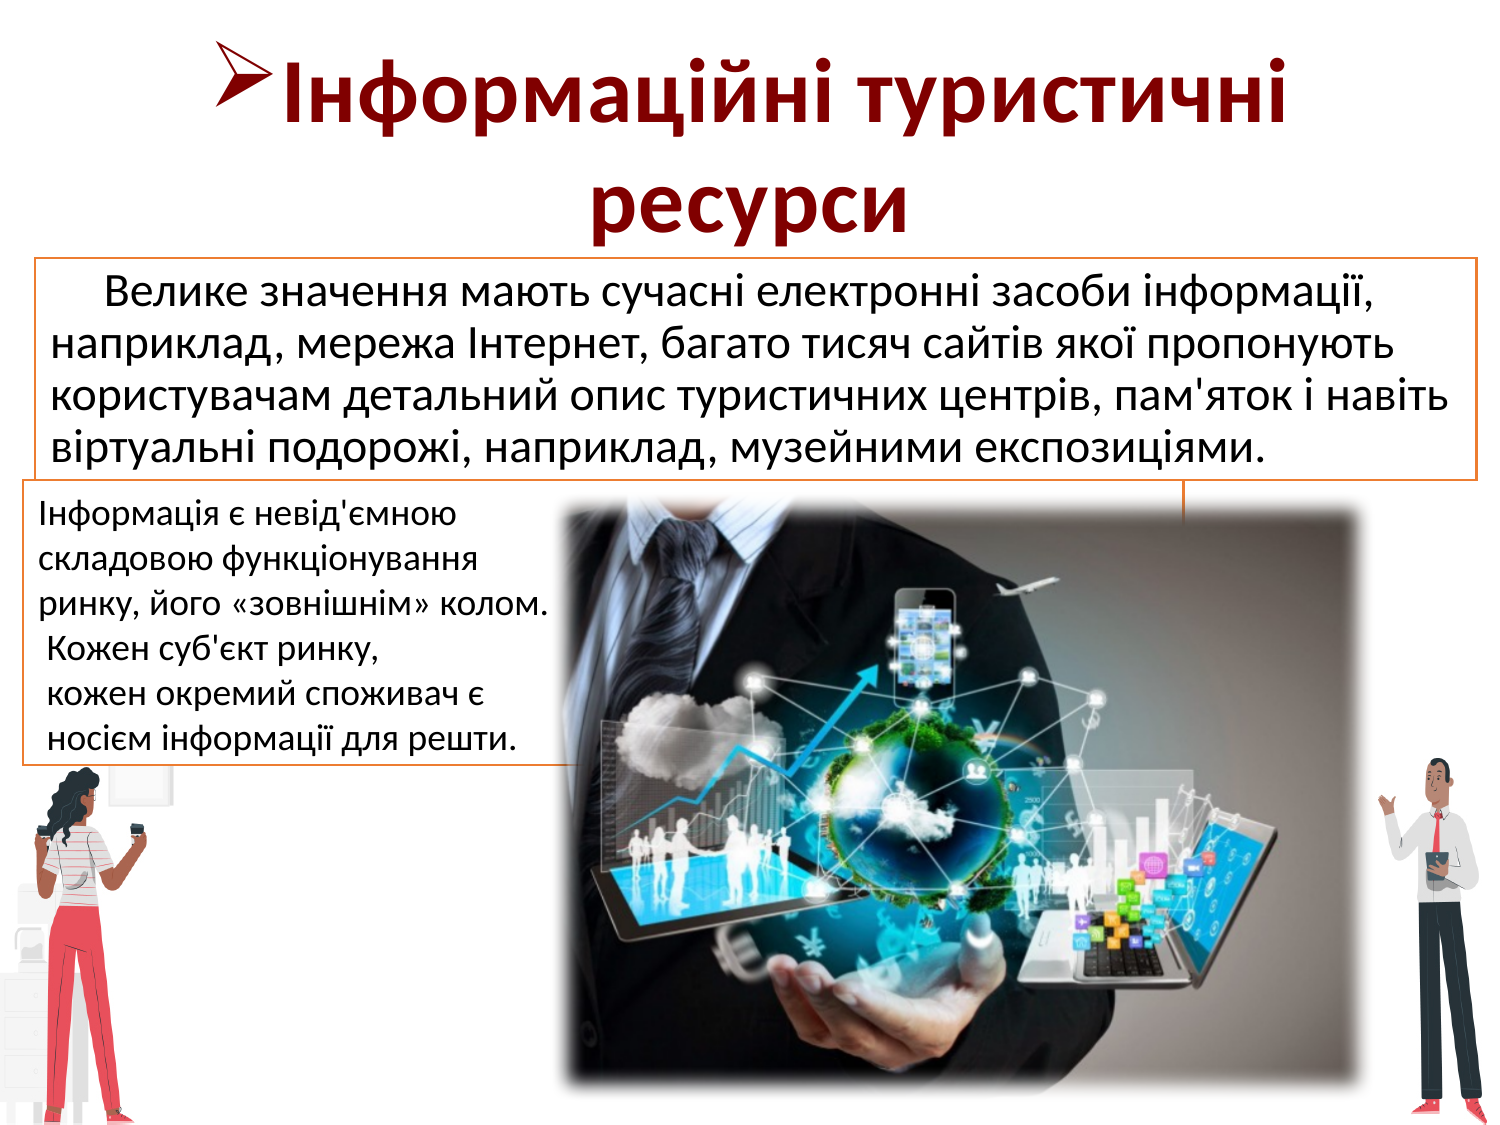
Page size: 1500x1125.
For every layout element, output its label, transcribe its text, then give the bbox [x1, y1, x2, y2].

text_box Інформаційні туристичні ресурси [23, 23, 1477, 259]
text_box Інформація є невід'ємною складовою функціонування ринку, його «зовнішнім» колом. Кожен суб'єкт ринку, кожен окремий споживач є носієм інформації для решти. [22, 479, 1185, 766]
picture [0, 0, 1500, 1125]
title Велике значення мають сучасні електронні засоби інформації, наприклад, мережа Інтернет, багато тисяч сайтів якої пропонують користувачам детальний опис туристичних центрів, пам'яток і навіть віртуальні подорожі, наприклад, музейними експозиціями. [34, 257, 1478, 481]
